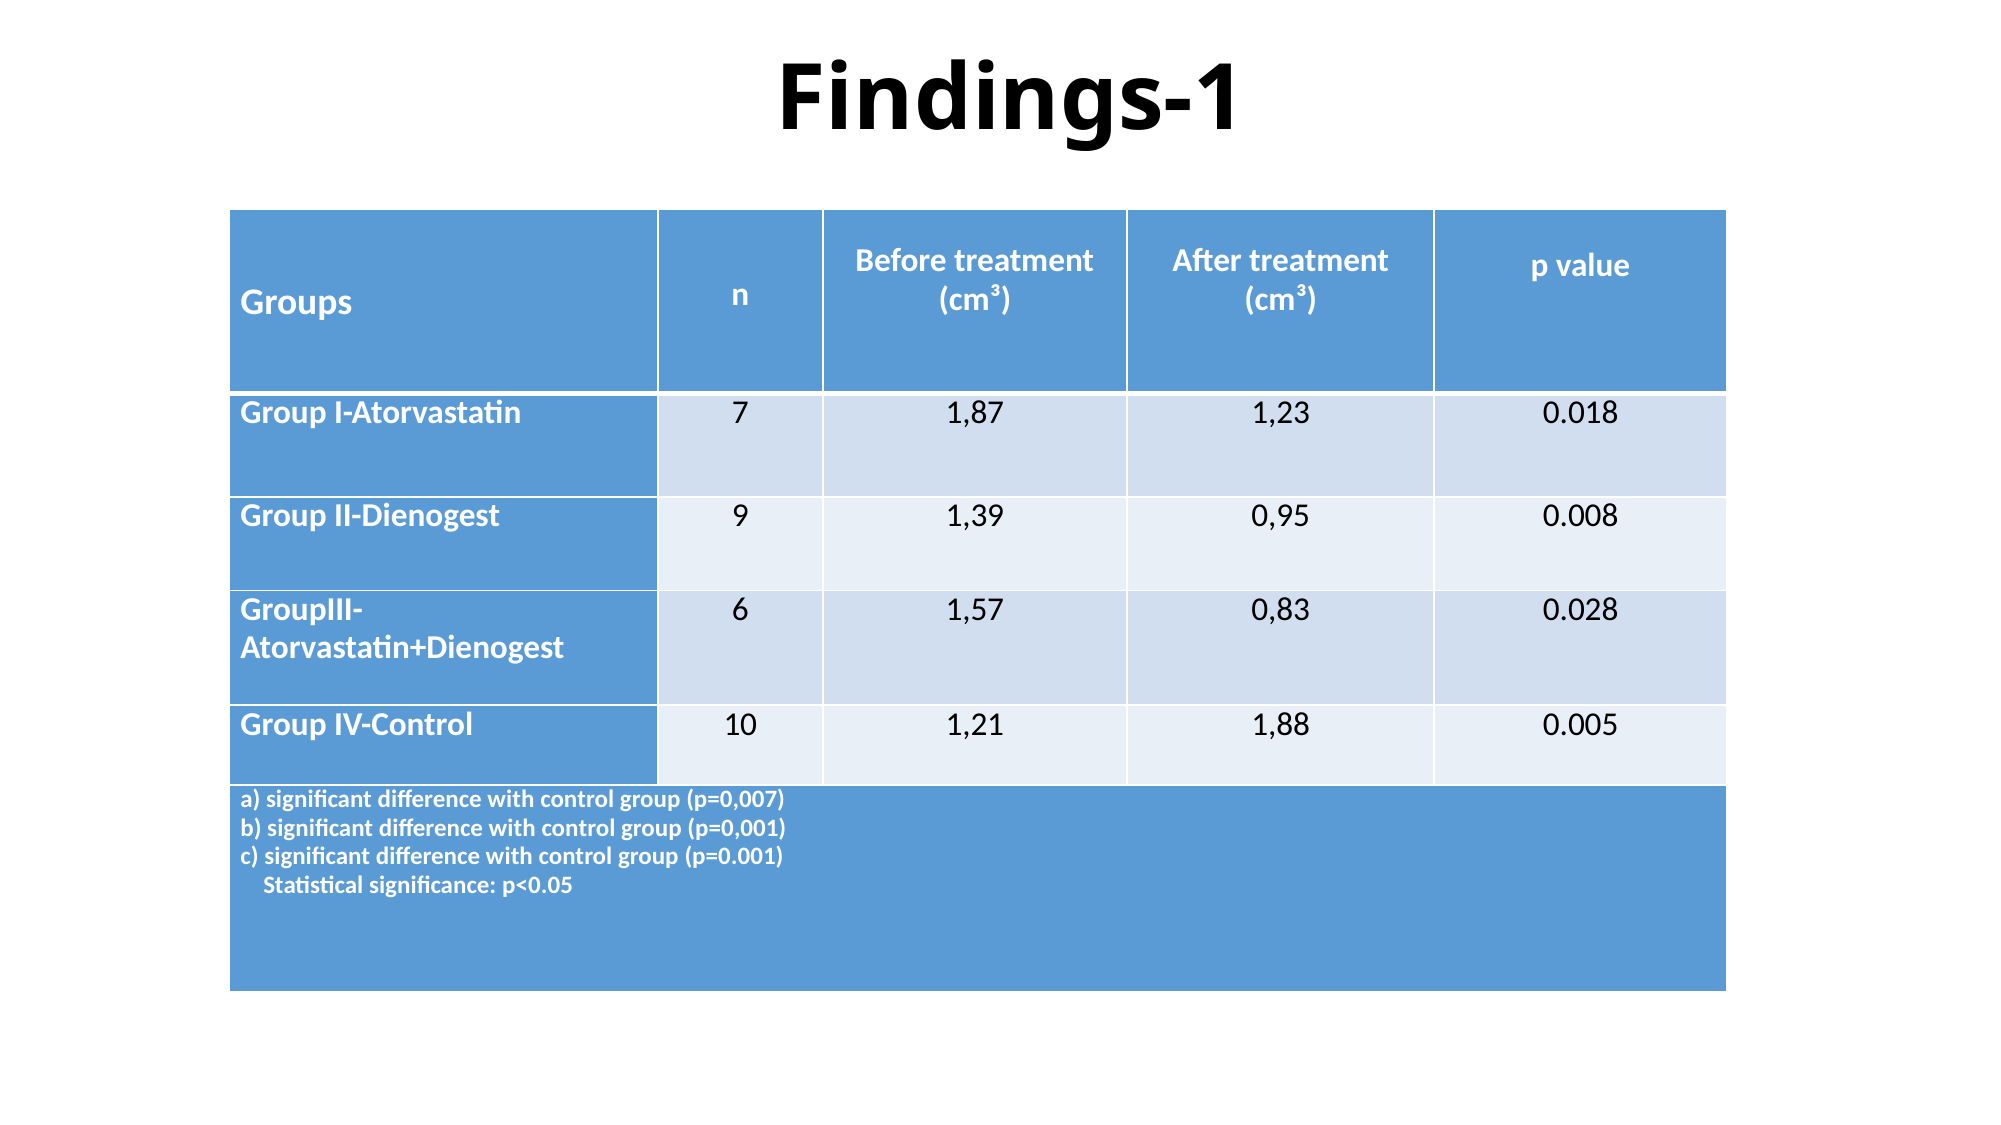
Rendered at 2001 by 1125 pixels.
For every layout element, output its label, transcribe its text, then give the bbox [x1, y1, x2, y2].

table_cell 6 [659, 591, 822, 704]
table_cell a) significant difference with control group (p=0,007) b) significant difference with control group (p=0,001) c) significant difference with control group (p=0.001) Statistical significance: p<0.05 [230, 786, 1726, 991]
table_header p value [1435, 210, 1726, 391]
table_cell 1,88 [1128, 706, 1433, 784]
table_cell 0.008 [1435, 498, 1726, 590]
table_cell 9 [659, 498, 822, 590]
table_cell 0.028 [1435, 591, 1726, 704]
table_cell 7 [659, 396, 822, 496]
table_cell 1,21 [824, 706, 1126, 784]
table_cell GroupIII-Atorvastatin+Dienogest [230, 591, 657, 704]
table_header Before treatment (cm³) [824, 210, 1126, 391]
table_header Groups [230, 210, 657, 391]
table_cell 0.018 [1435, 396, 1726, 496]
table_cell 0,83 [1128, 591, 1433, 704]
title Findings-1 [148, 0, 1874, 209]
table_cell Group IV-Control [230, 706, 657, 784]
table_cell 1,39 [824, 498, 1126, 590]
table_cell 0.005 [1435, 706, 1726, 784]
table_cell 10 [659, 706, 822, 784]
table_cell 0,95 [1128, 498, 1433, 590]
table_cell 1,87 [824, 396, 1126, 496]
table_cell 1,23 [1128, 396, 1433, 496]
table_cell Group II-Dienogest [230, 498, 657, 590]
table_header n [659, 210, 822, 391]
table_cell 1,57 [824, 591, 1126, 704]
table_cell Group I-Atorvastatin [230, 396, 657, 496]
table_header After treatment (cm³) [1128, 210, 1433, 391]
